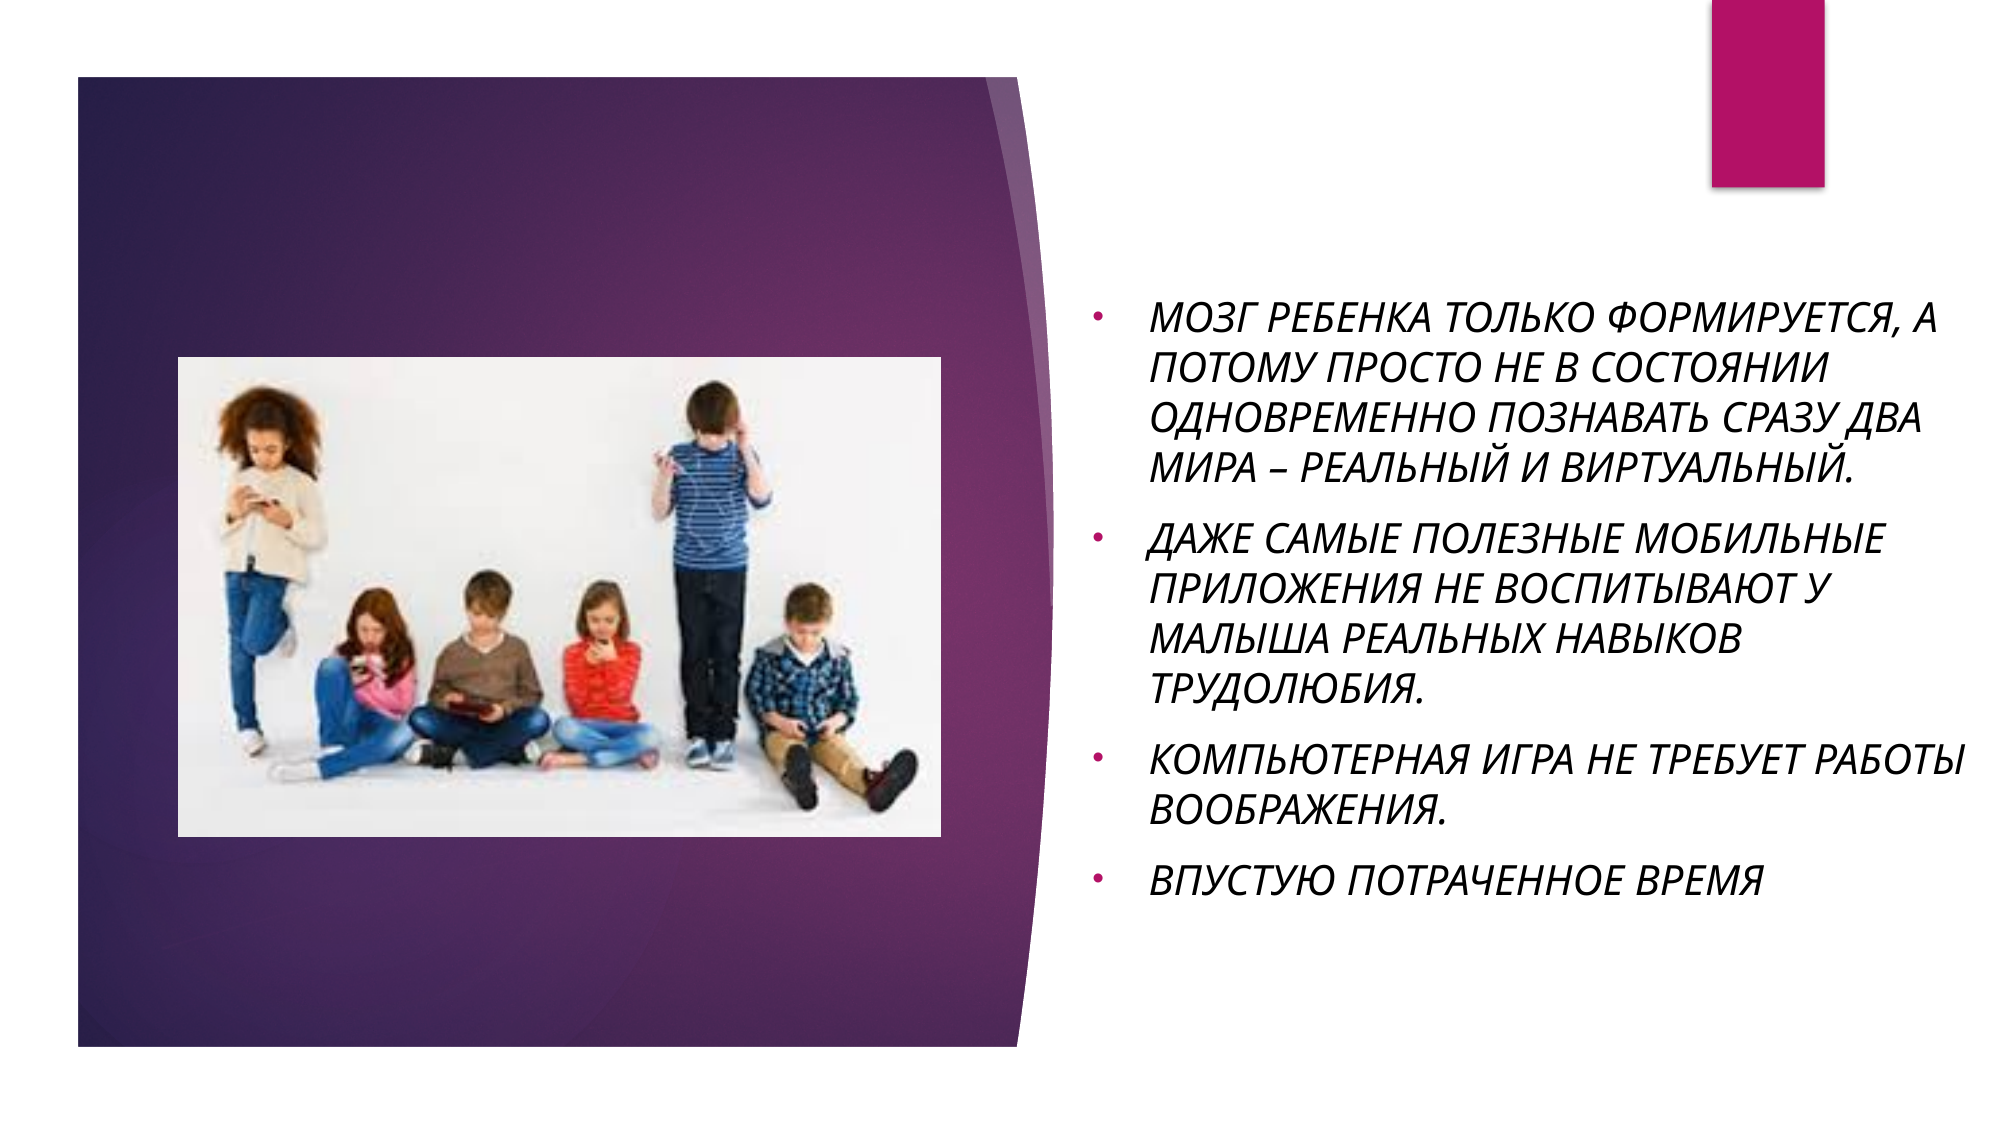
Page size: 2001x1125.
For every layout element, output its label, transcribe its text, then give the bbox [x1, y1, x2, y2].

list мозг ребенка только формируется, а потому просто не в состоянии одновременно познавать сразу два мира – реальный и виртуальный. даже самые полезные мобильные приложения не воспитывают у малыша реальных навыков трудолюбия. компьютерная игра не требует работы воображения. Впустую потраченное время [1077, 224, 2000, 971]
picture [178, 357, 941, 837]
